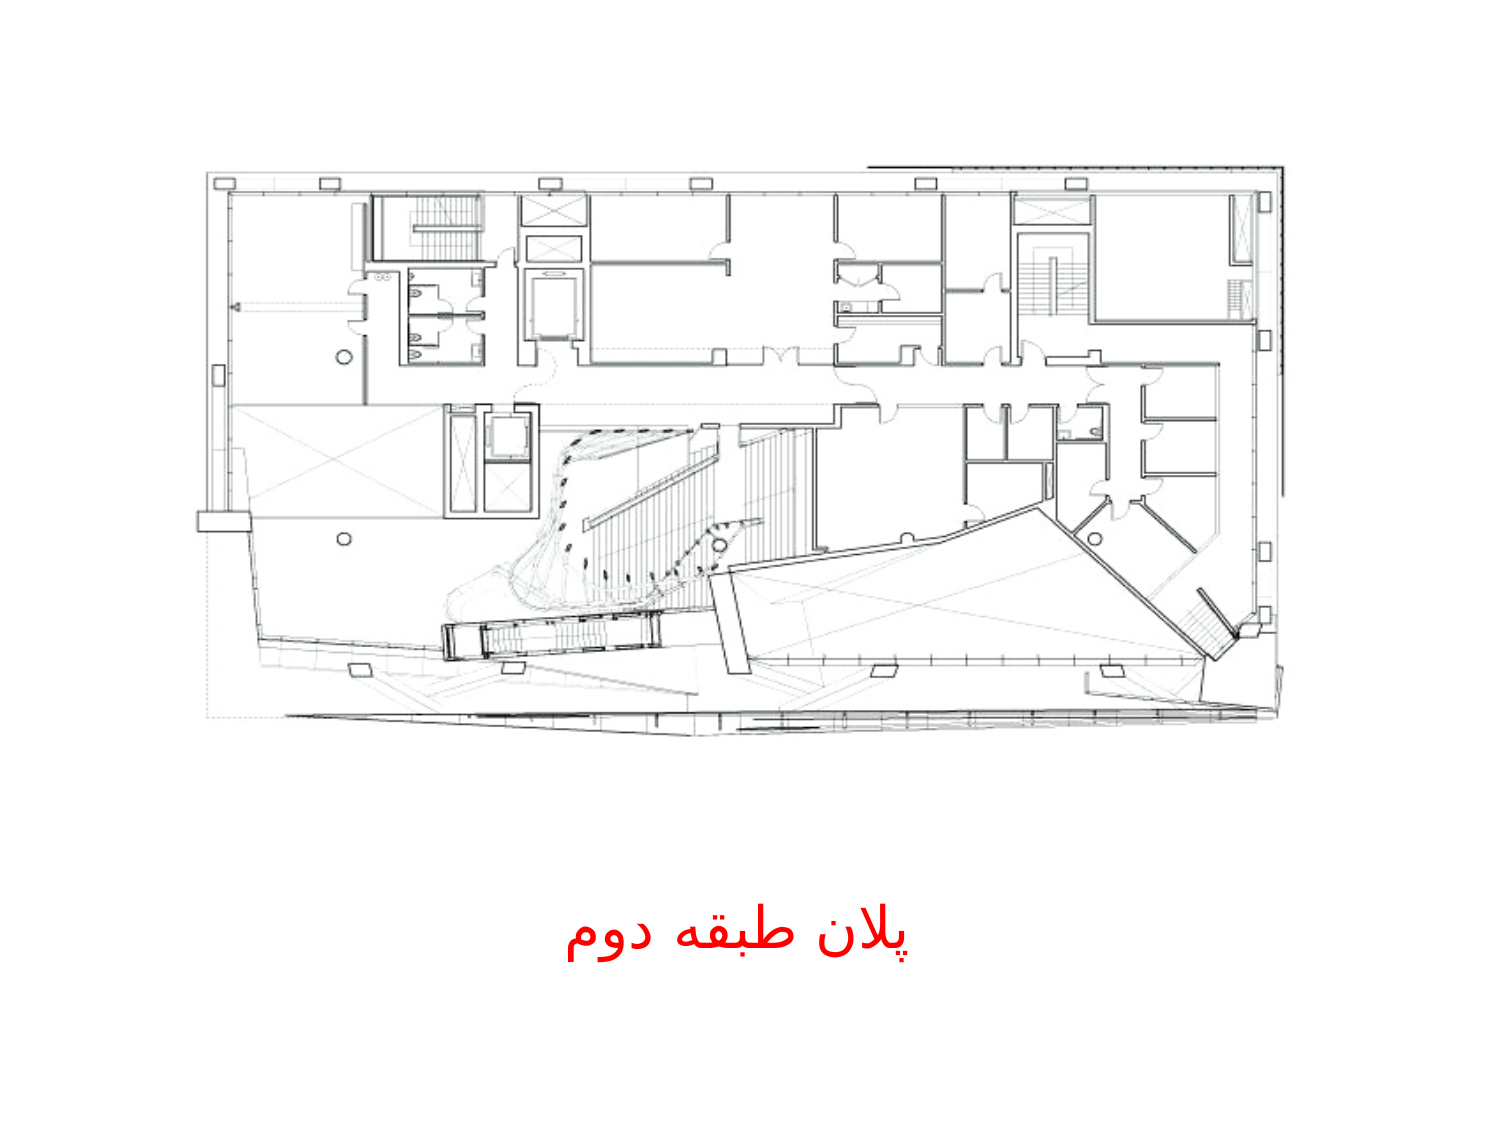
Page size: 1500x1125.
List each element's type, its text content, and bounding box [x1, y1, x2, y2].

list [37, 74, 1451, 826]
title پلان طبقه دوم [75, 837, 1400, 1013]
